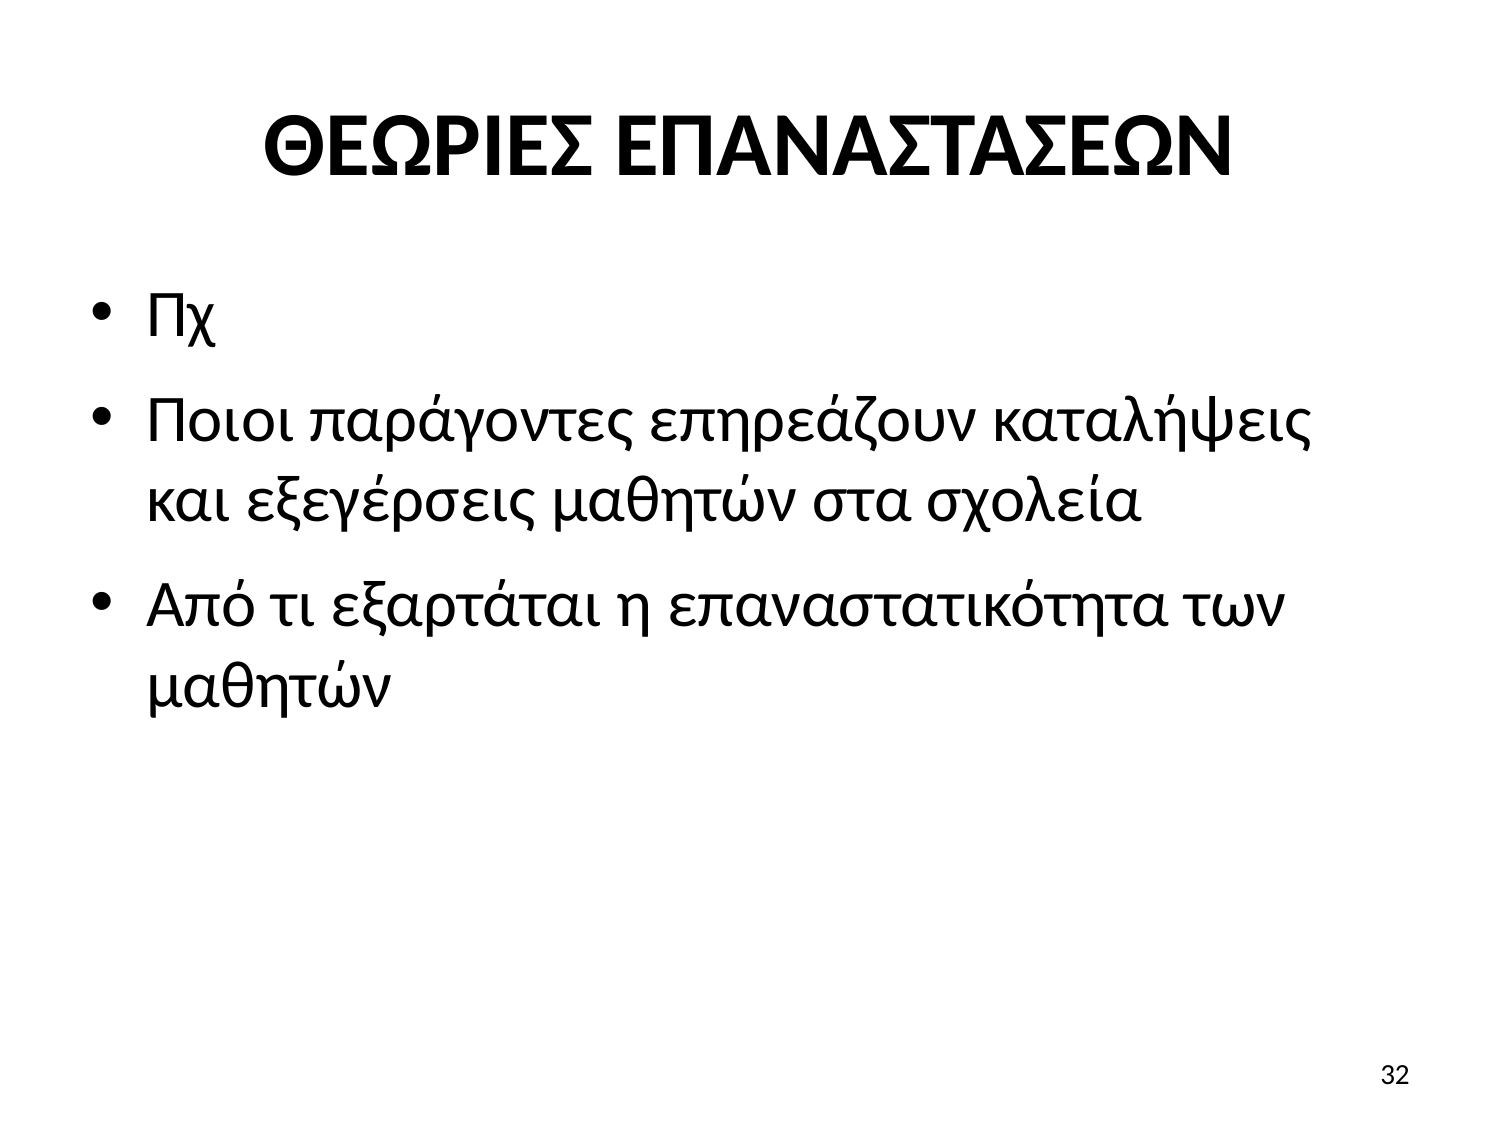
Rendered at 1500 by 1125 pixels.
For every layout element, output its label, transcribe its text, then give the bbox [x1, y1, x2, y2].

list Πχ Ποιοι παράγοντες επηρεάζουν καταλήψεις και εξεγέρσεις μαθητών στα σχολεία Από τι εξαρτάται η επαναστατικότητα των μαθητών [75, 262, 1425, 1005]
title ΘΕΩΡΙΕΣ ΕΠΑΝΑΣΤΑΣΕΩΝ [75, 45, 1425, 233]
slide_number 32 [1074, 1042, 1425, 1103]
